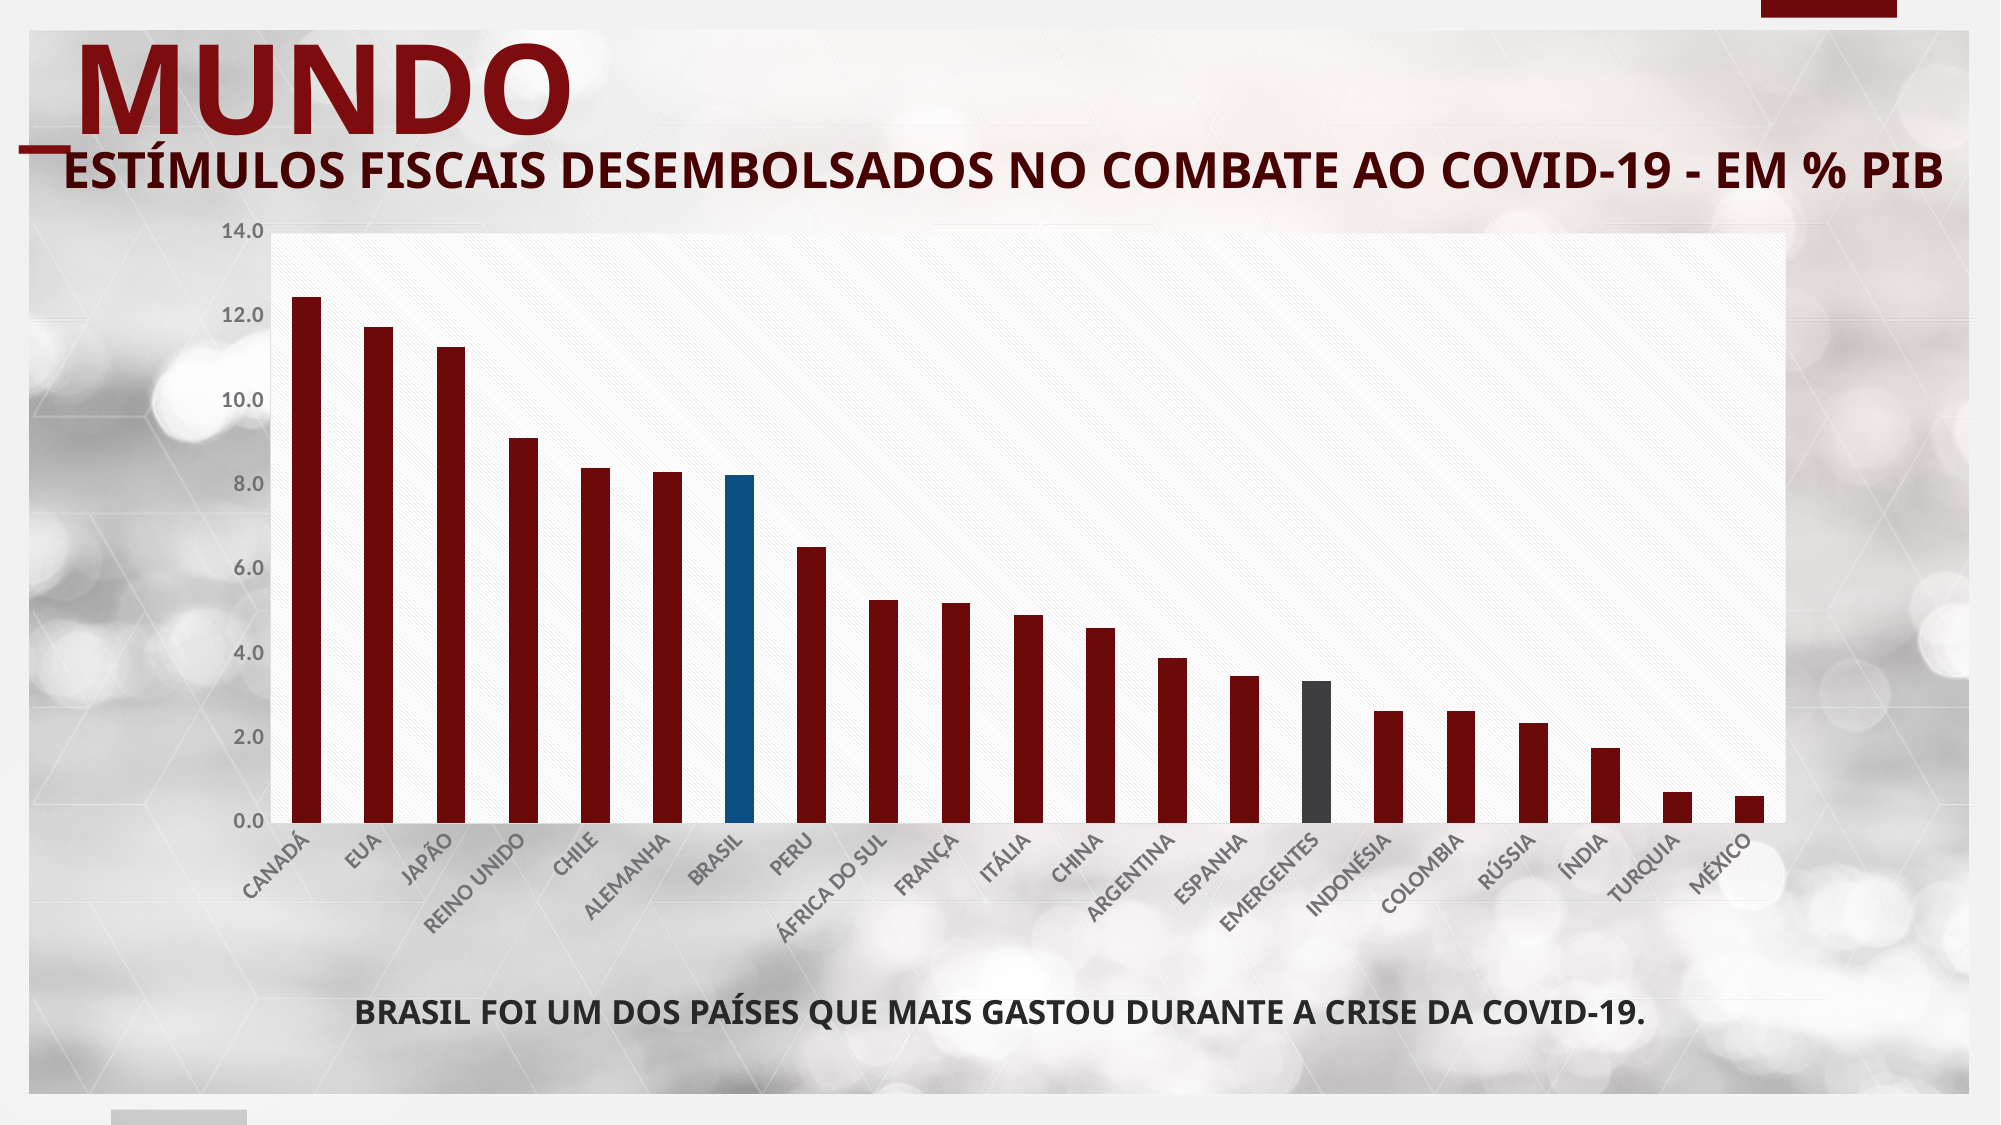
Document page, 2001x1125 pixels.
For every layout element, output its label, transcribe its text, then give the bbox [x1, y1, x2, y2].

text_box [593, 29, 1975, 1096]
picture [0, 30, 1969, 1125]
chart [188, 206, 1819, 964]
text_box _MUNDO [4, 1, 593, 167]
